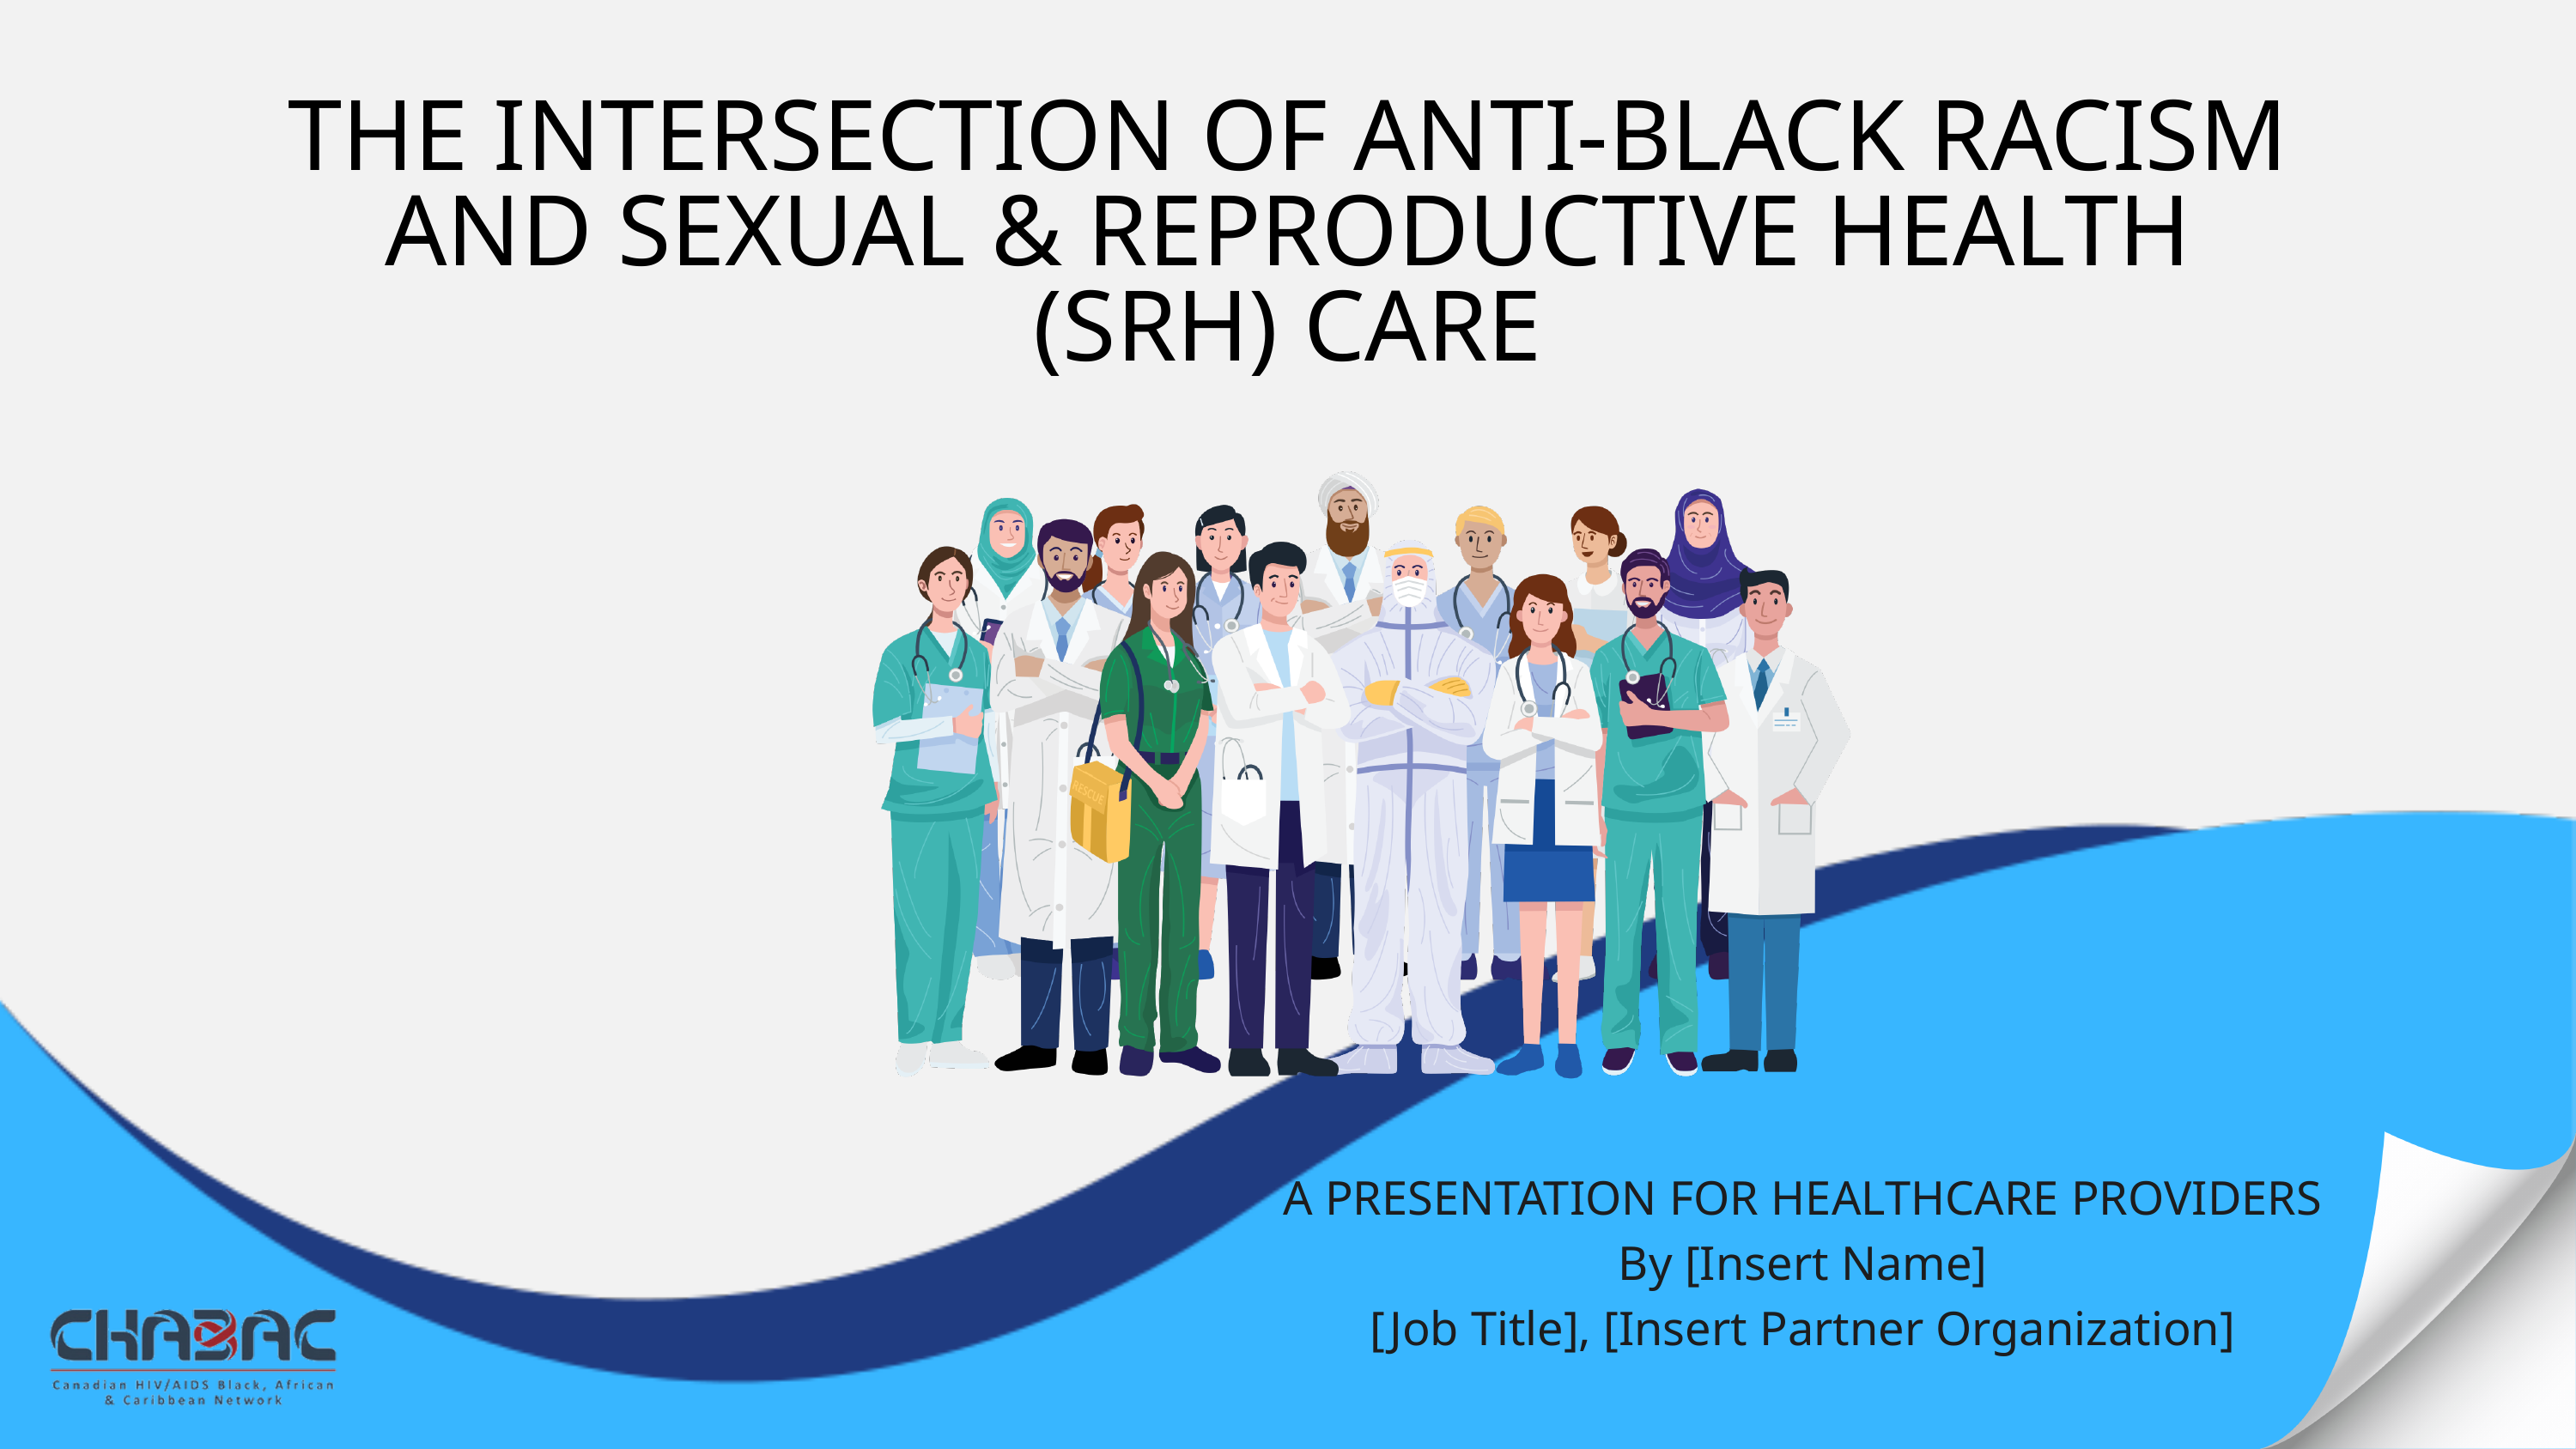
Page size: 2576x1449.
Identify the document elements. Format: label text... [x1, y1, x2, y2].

text_box [2259, 1131, 2576, 1449]
text_box [37, 1290, 349, 1424]
text_box A PRESENTATION FOR HEALTHCARE PROVIDERS By [Insert Name] [Job Title], [Insert Partner Organization] [1224, 1159, 2383, 1355]
text_box THE INTERSECTION OF ANTI-BLACK RACISM AND SEXUAL & REPRODUCTIVE HEALTH (SRH) CARE [276, 94, 2300, 381]
text_box [0, 724, 2576, 1449]
text_box [870, 470, 1851, 1080]
